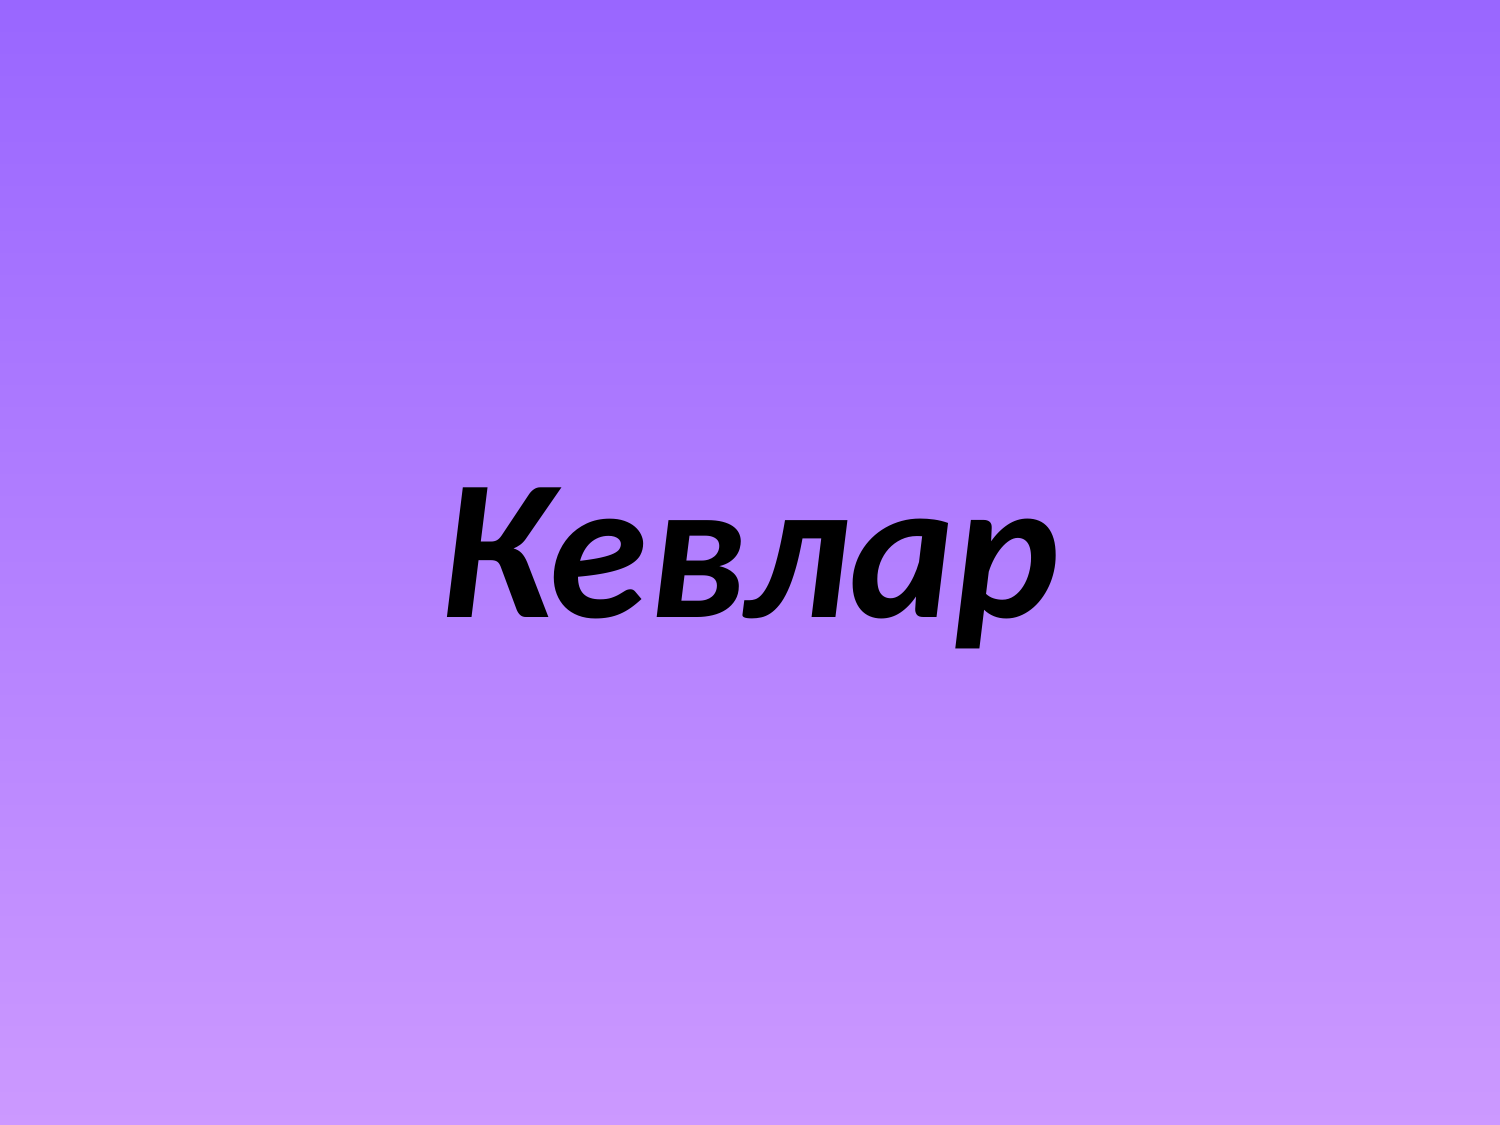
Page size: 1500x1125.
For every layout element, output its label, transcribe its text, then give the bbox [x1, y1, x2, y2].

title Кевлар [112, 349, 1388, 727]
